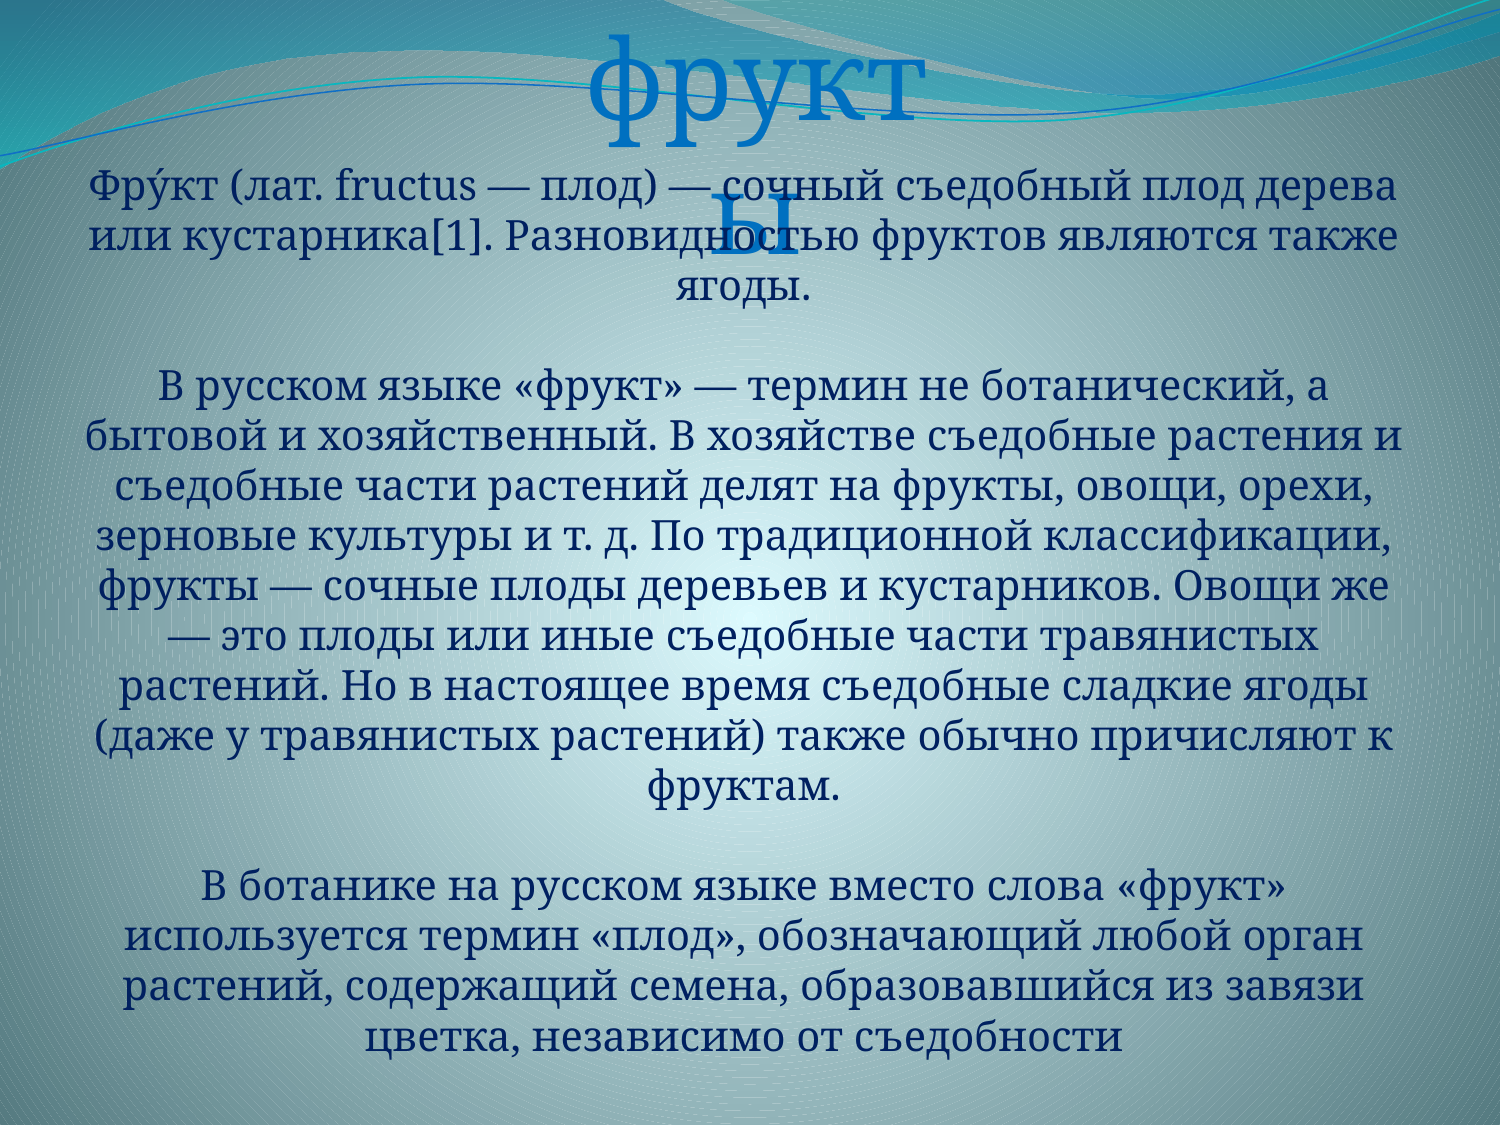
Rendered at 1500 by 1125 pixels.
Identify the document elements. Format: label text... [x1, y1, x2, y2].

text_box фрукты [524, 0, 988, 151]
text_box Фру́кт (лат. fructus — плод) — сочный съедобный плод дерева или кустарника[1]. Разновидностью фруктов являются также ягоды. В русском языке «фрукт» — термин не ботанический, а бытовой и хозяйственный. В хозяйстве съедобные растения и съедобные части растений делят на фрукты, овощи, орехи, зерновые культуры и т. д. По традиционной классификации, фрукты — сочные плоды деревьев и кустарников. Овощи же — это плоды или иные съедобные части травянистых растений. Но в настоящее время съедобные сладкие ягоды (даже у травянистых растений) также обычно причисляют к фруктам. В ботанике на русском языке вместо слова «фрукт» используется термин «плод», обозначающий любой орган растений, содержащий семена, образовавшийся из завязи цветка, независимо от съедобности [62, 151, 1425, 1067]
